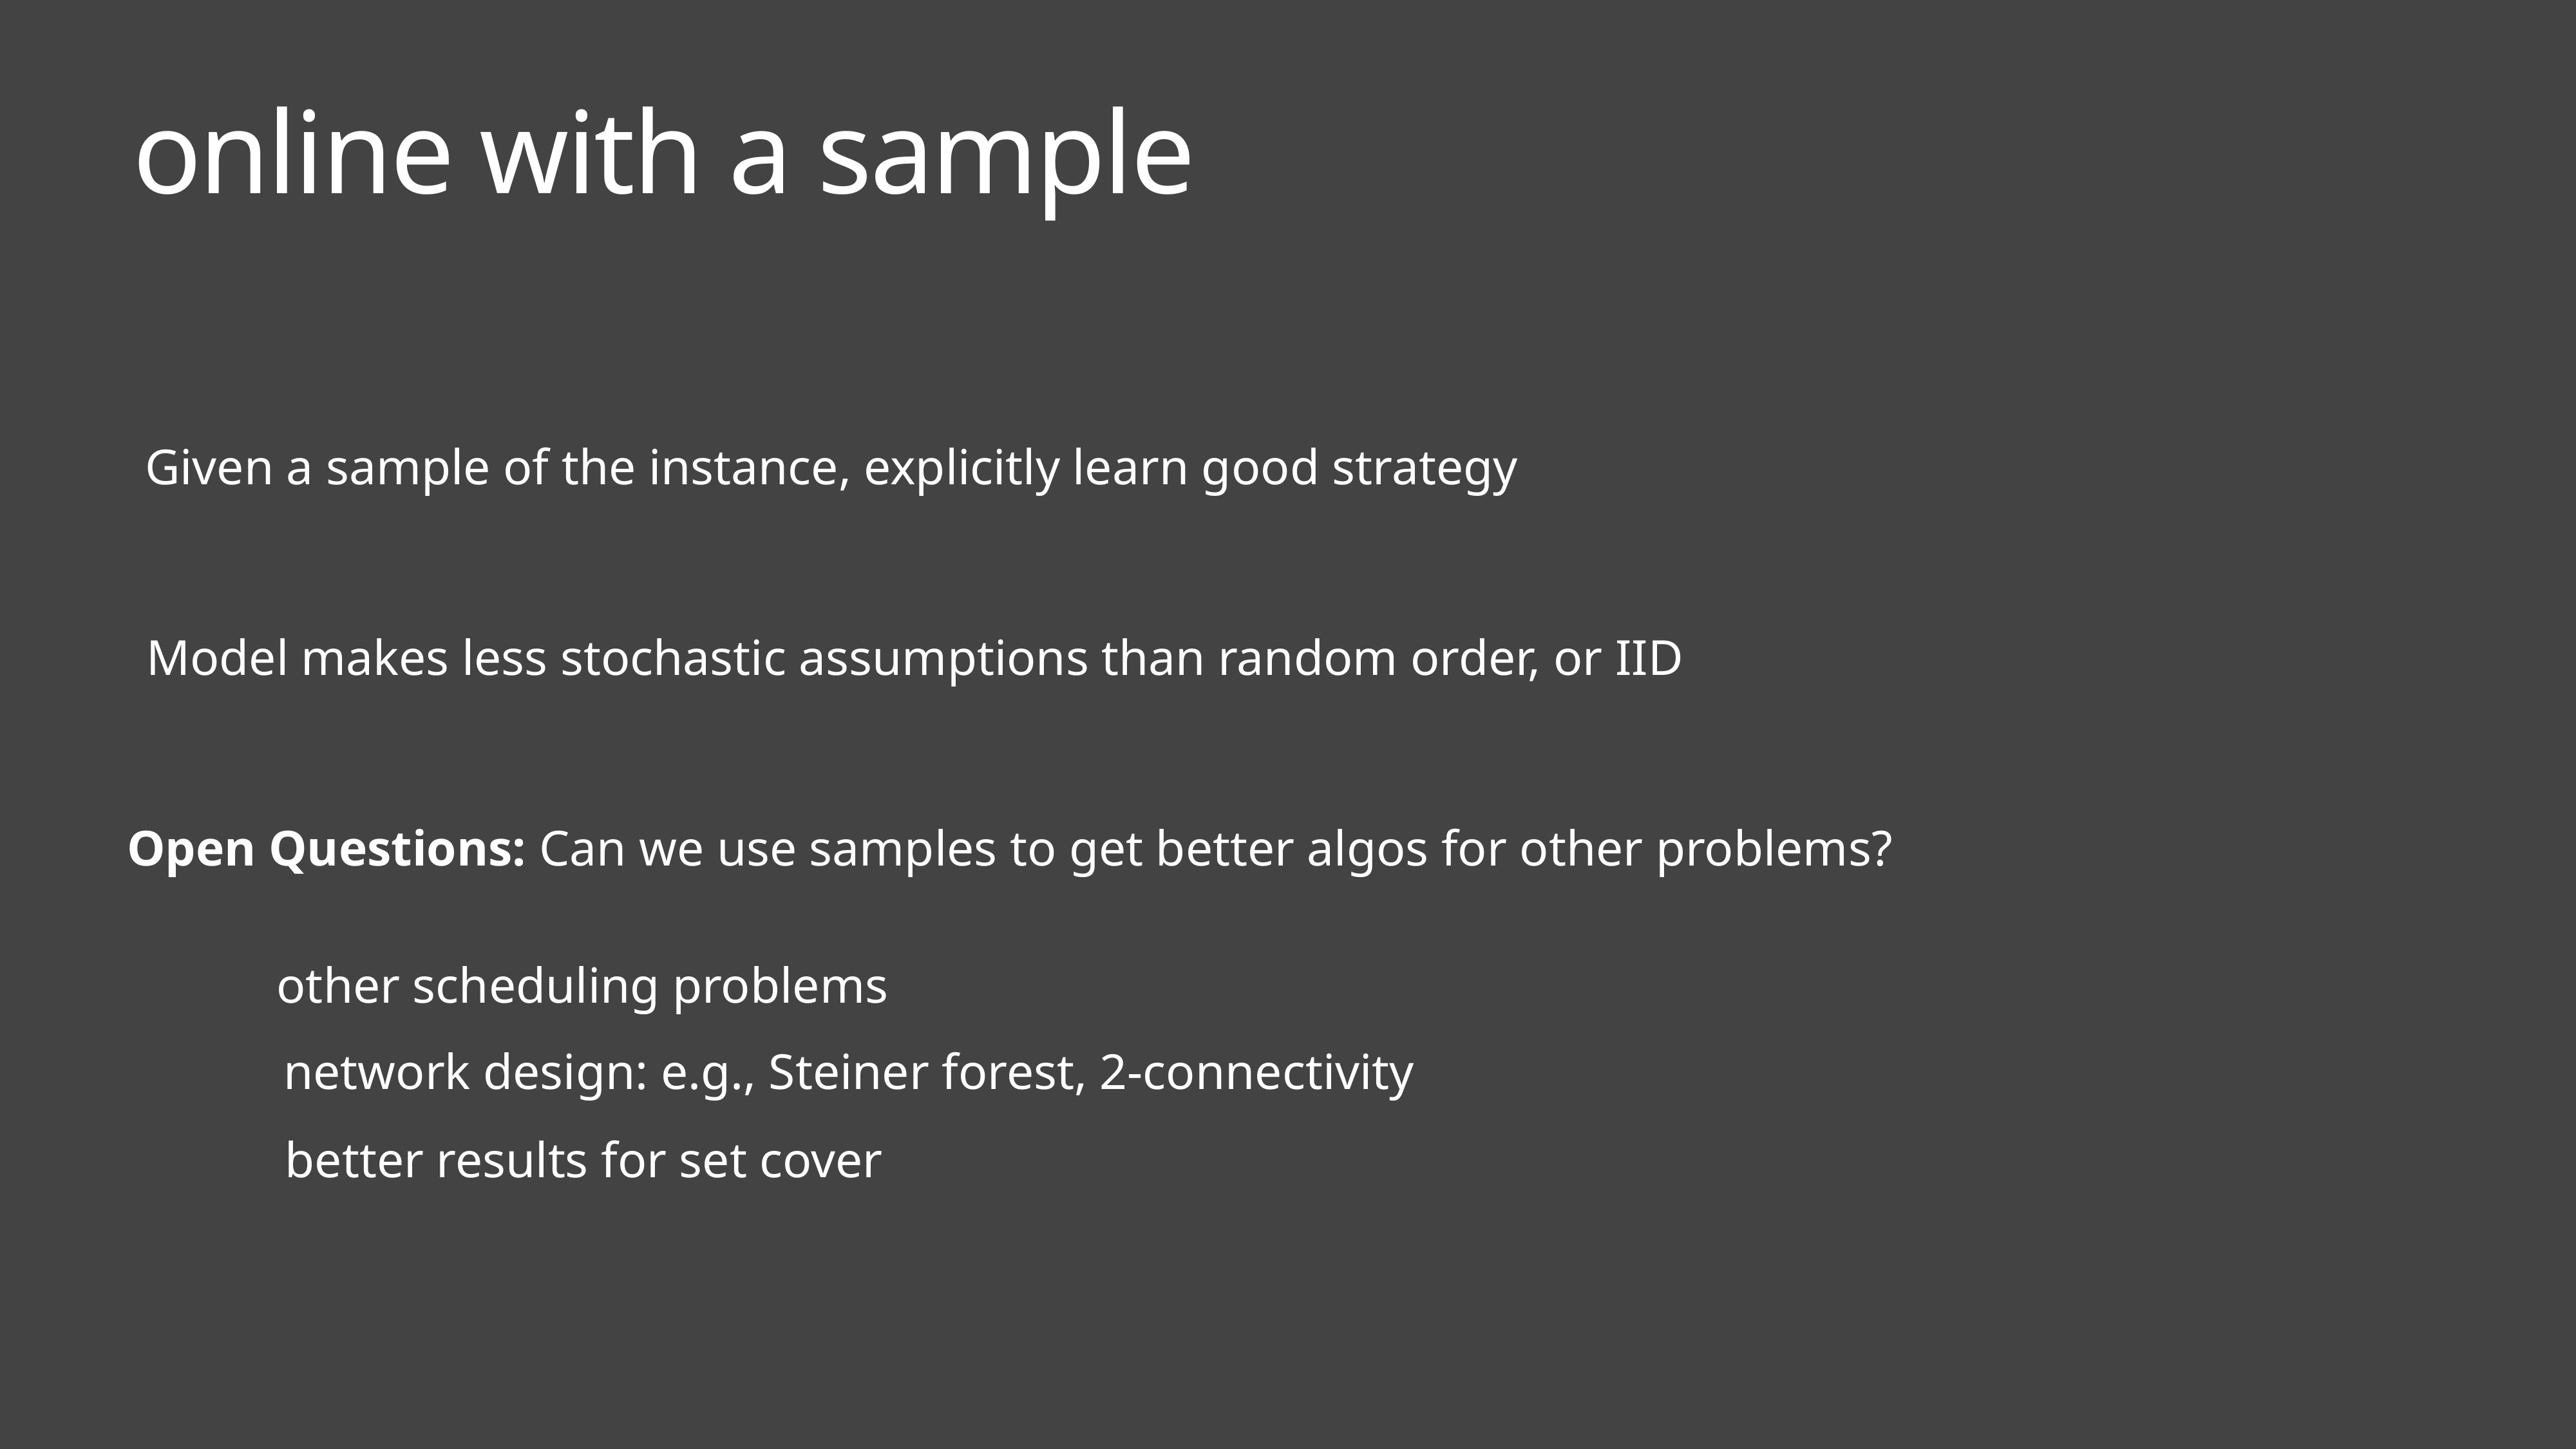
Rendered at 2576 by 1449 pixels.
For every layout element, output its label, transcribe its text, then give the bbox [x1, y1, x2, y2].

text_box network design: e.g., Steiner forest, 2-connectivity [278, 1035, 1421, 1104]
title online with a sample [127, 100, 2449, 253]
text_box Given a sample of the instance, explicitly learn good strategy [139, 431, 1524, 500]
text_box Open Questions: Can we use samples to get better algos for other problems? [121, 811, 1899, 881]
text_box better results for set cover [279, 1123, 889, 1193]
text_box Model makes less stochastic assumptions than random order, or IID [140, 621, 1690, 690]
text_box other scheduling problems [271, 949, 895, 1018]
